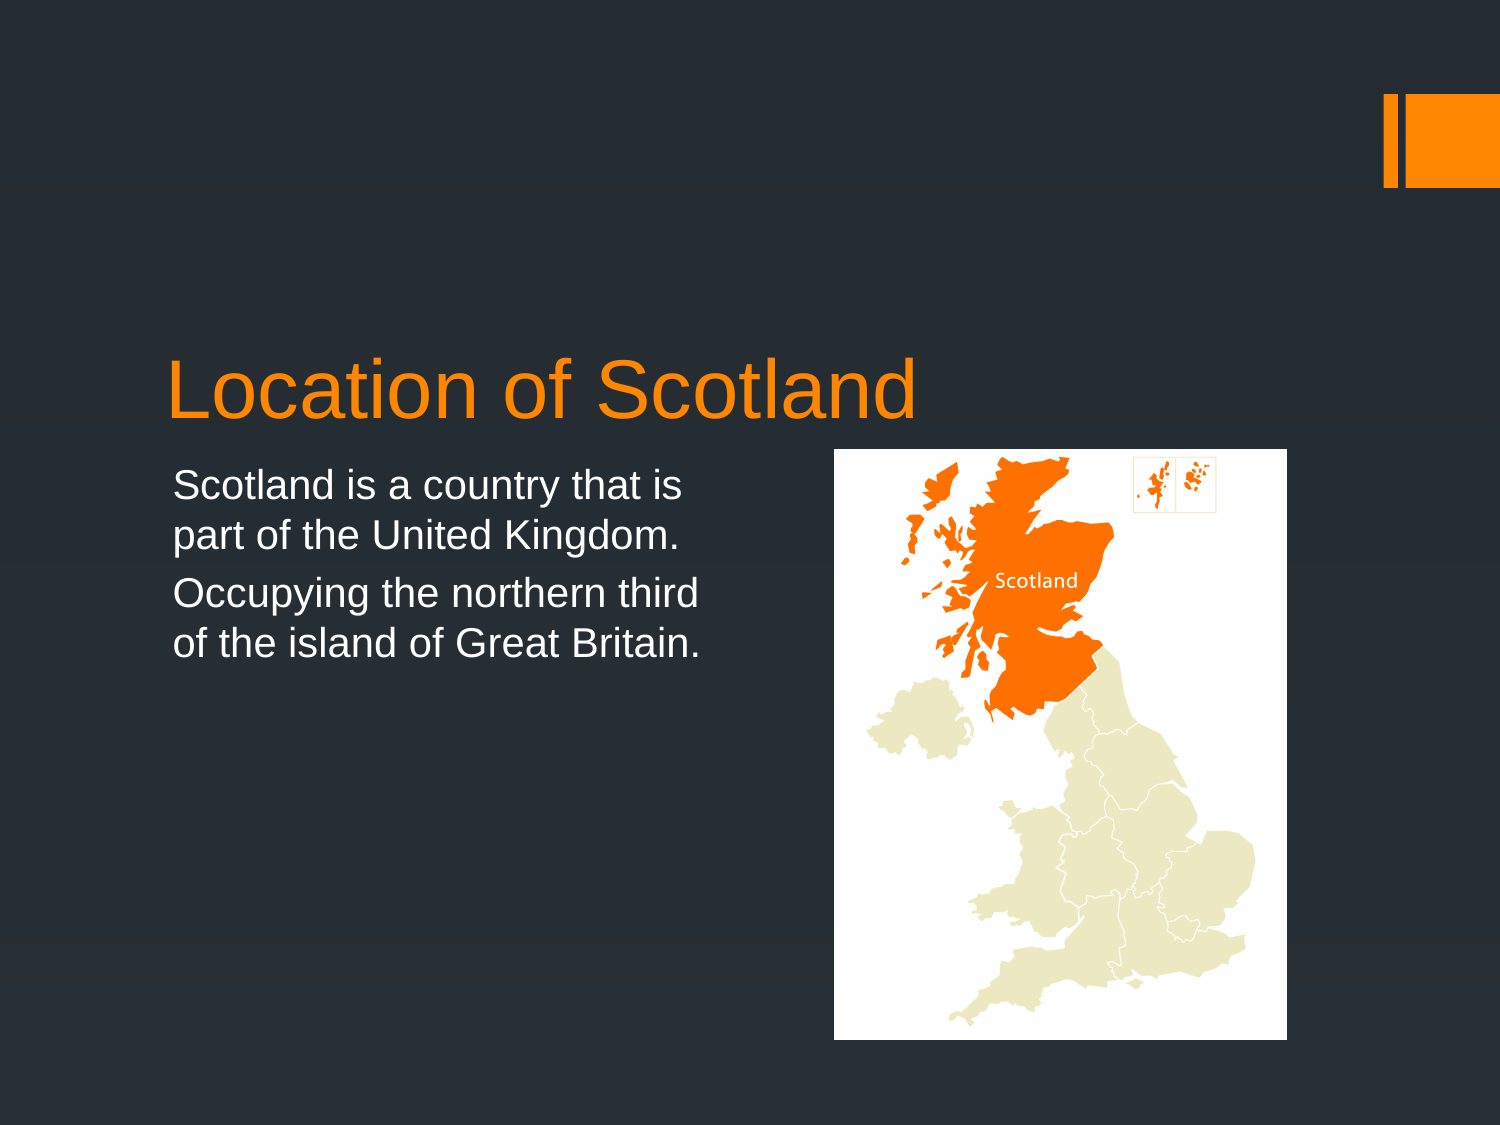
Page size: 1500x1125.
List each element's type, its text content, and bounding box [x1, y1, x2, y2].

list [834, 449, 1287, 1041]
list Scotland is a country that is part of the United Kingdom. Occupying the northern third of the island of Great Britain. [150, 450, 735, 1040]
title Location of Scotland [150, 253, 1350, 443]
